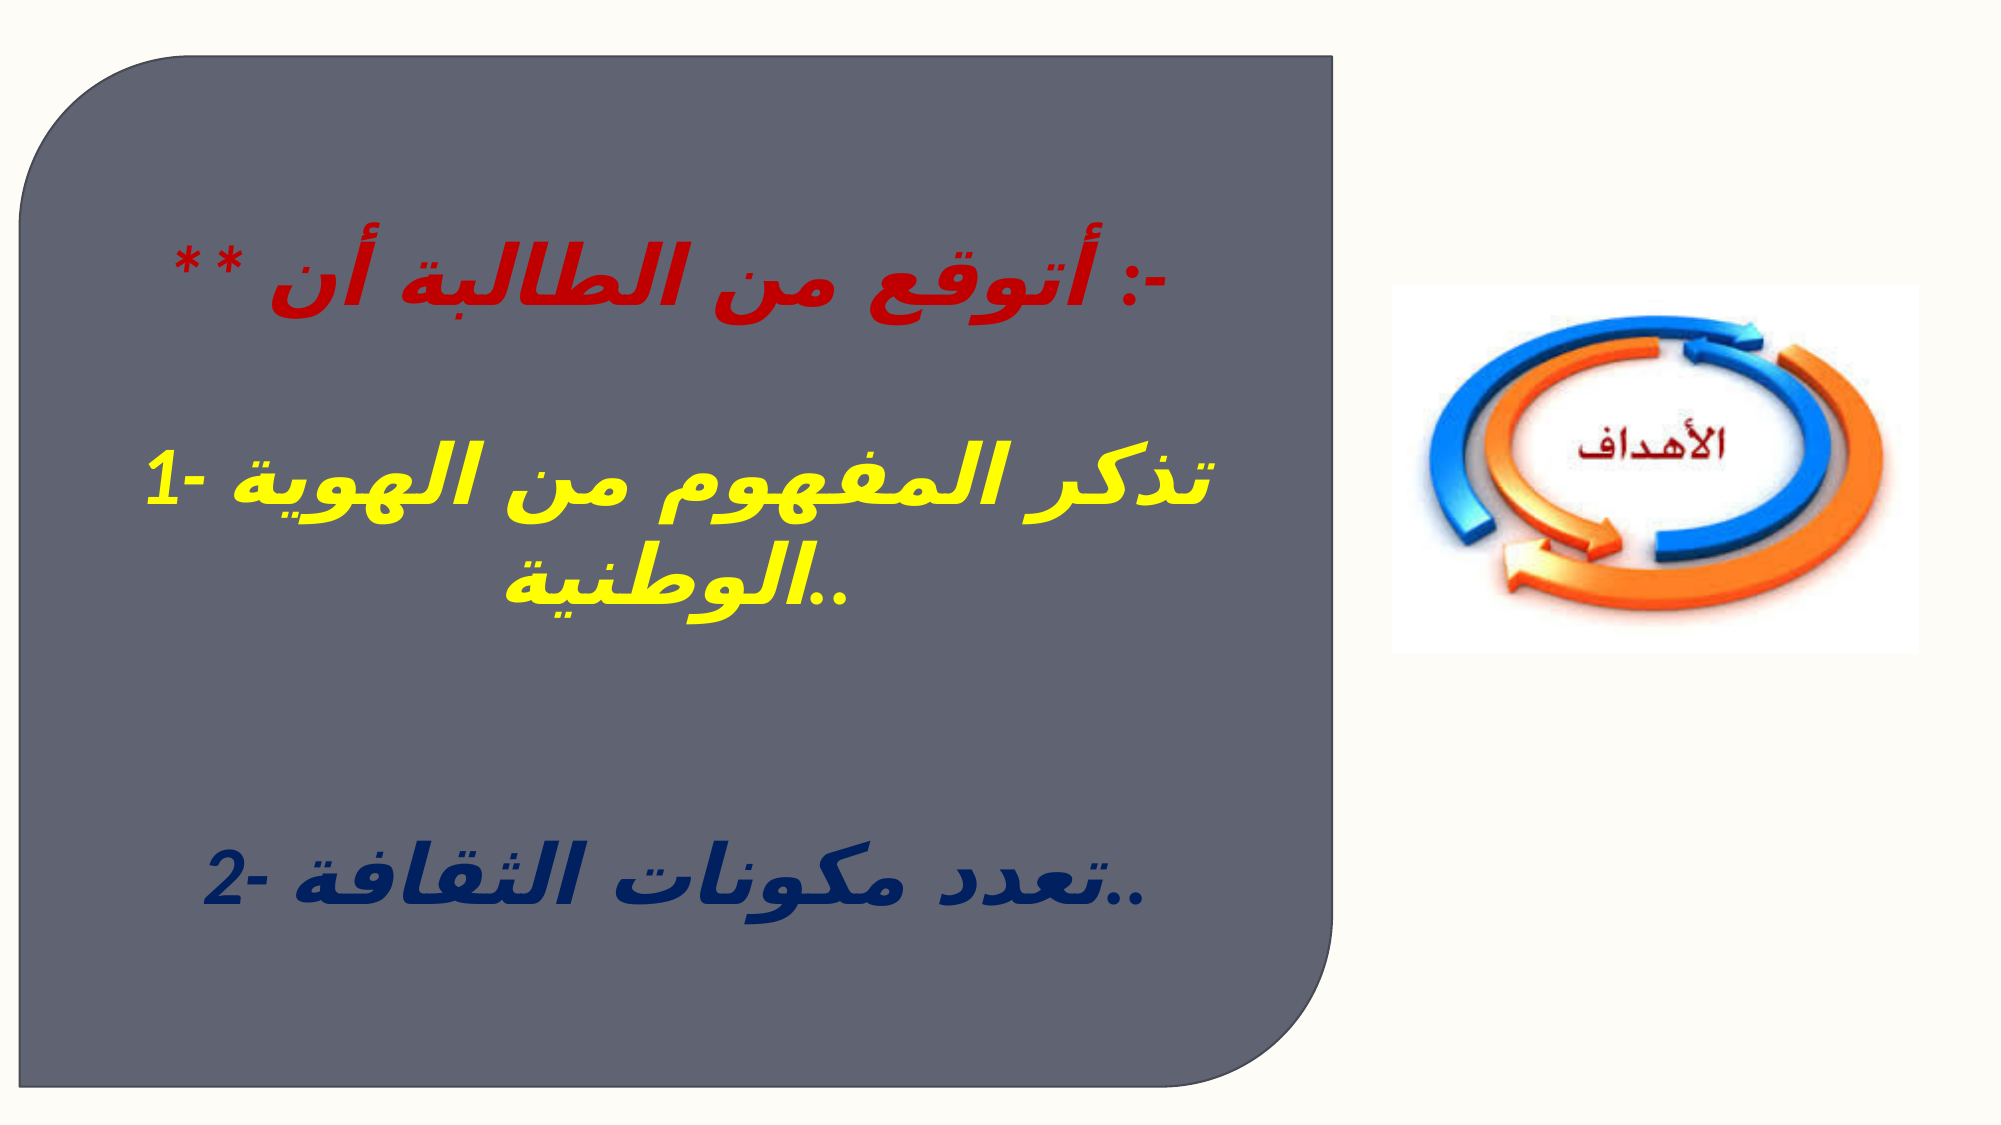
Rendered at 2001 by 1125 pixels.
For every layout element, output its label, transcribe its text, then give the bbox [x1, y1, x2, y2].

picture [1392, 285, 1919, 655]
text_box ** أتوقع من الطالبة أن :- 1- تذكر المفهوم من الهوية الوطنية.. 2- تعدد مكونات الثقافة.. [18, 55, 1334, 1088]
